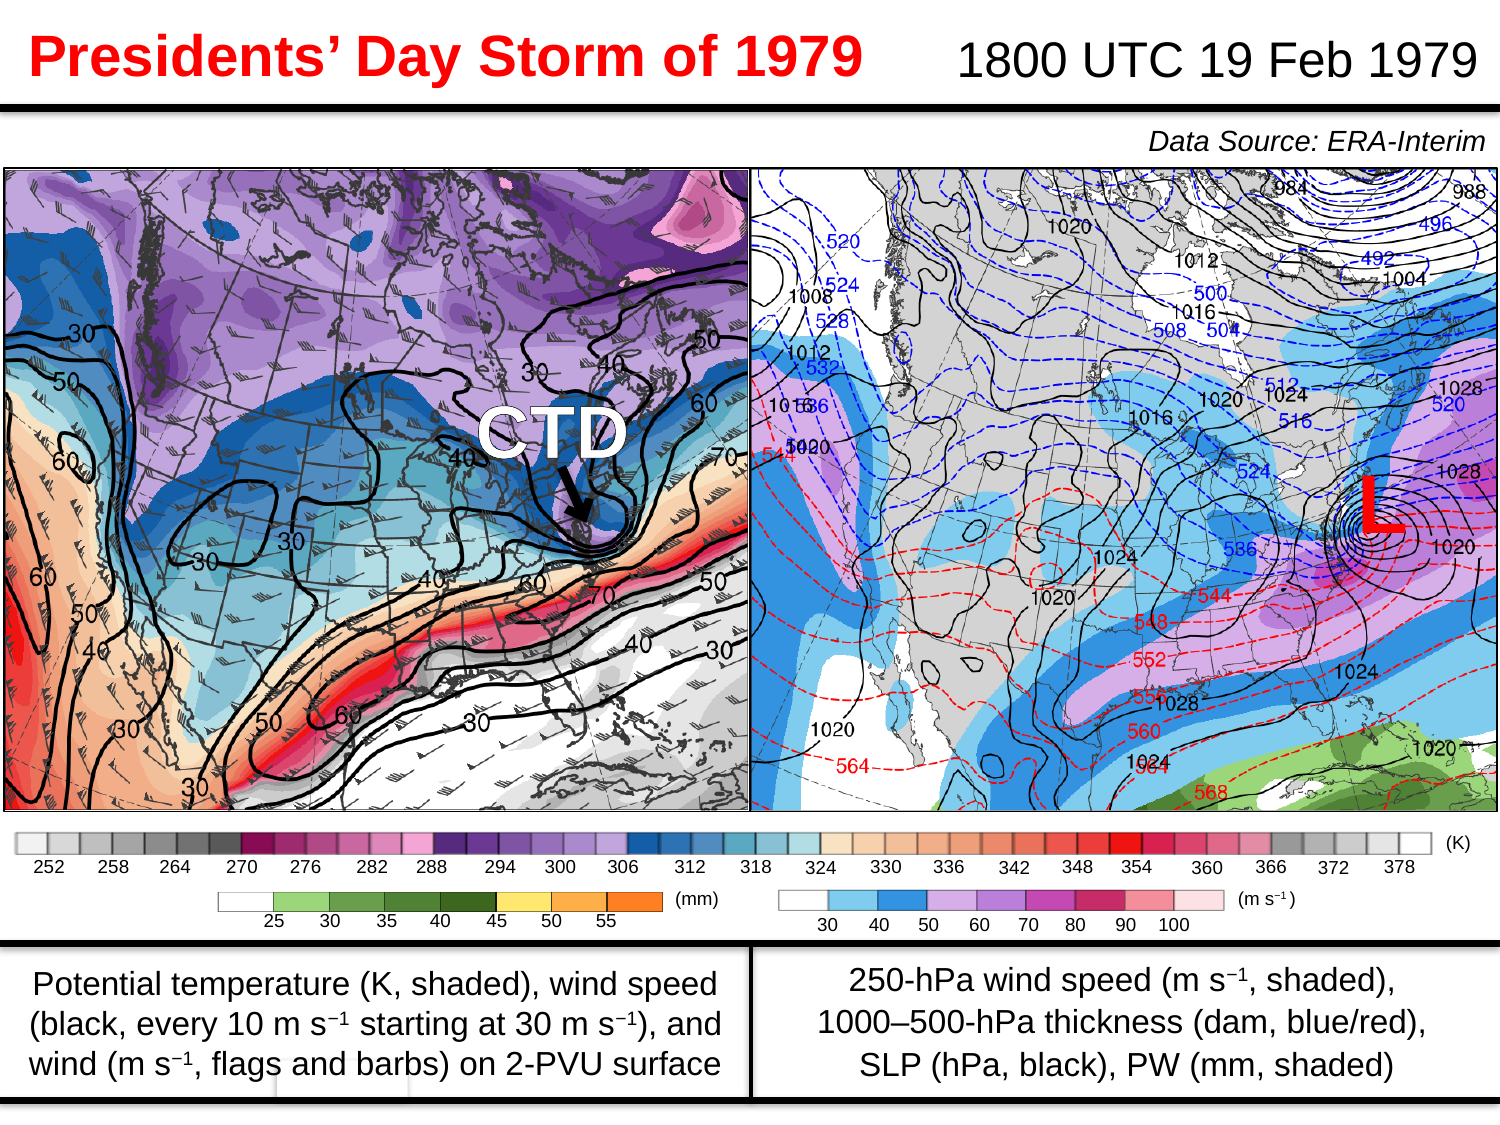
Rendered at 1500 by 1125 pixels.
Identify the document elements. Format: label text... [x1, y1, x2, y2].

list Potential temperature (K, shaded), wind speed (black, every 10 m s−1 starting at 30 m s−1), and wind (m s−1, flags and barbs) on 2-PVU surface [0, 952, 746, 1099]
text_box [776, 878, 1320, 936]
title Presidents’ Day Storm of 1979 [13, 0, 1345, 107]
picture [4, 168, 1497, 812]
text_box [11, 823, 1497, 879]
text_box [217, 878, 742, 933]
text_box Data Source: ERA-Interim [1122, 114, 1500, 165]
text_box 250-hPa wind speed (m s−1, shaded), 1000–500-hPa thickness (dam, blue/red), SLP (hPa, black), PW (mm, shaded) [756, 951, 1500, 1100]
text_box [561, 466, 587, 523]
text_box 1800 UTC 19 Feb 1979 [1345, 0, 1494, 107]
